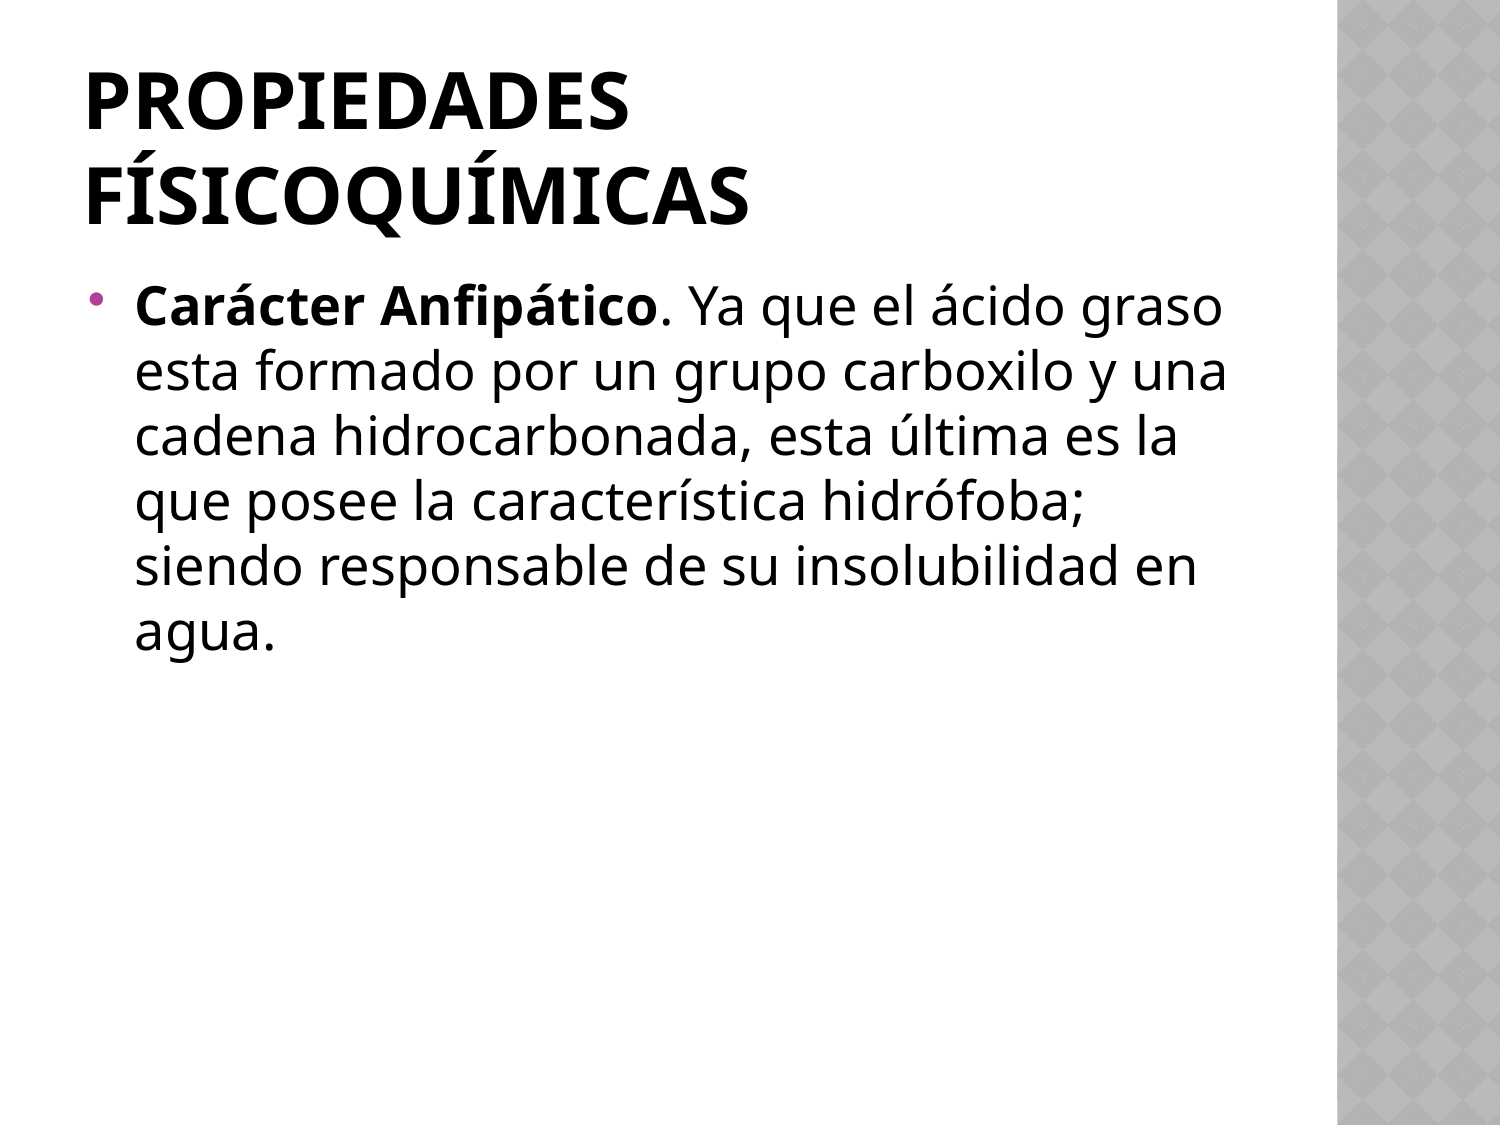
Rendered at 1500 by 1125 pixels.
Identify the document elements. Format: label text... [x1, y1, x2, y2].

list Carácter Anfipático. Ya que el ácido graso esta formado por un grupo carboxilo y una cadena hidrocarbonada, esta última es la que posee la característica hidrófoba; siendo responsable de su insolubilidad en agua. [75, 264, 1263, 1059]
title Propiedades físicoquímicas [75, 52, 1263, 240]
